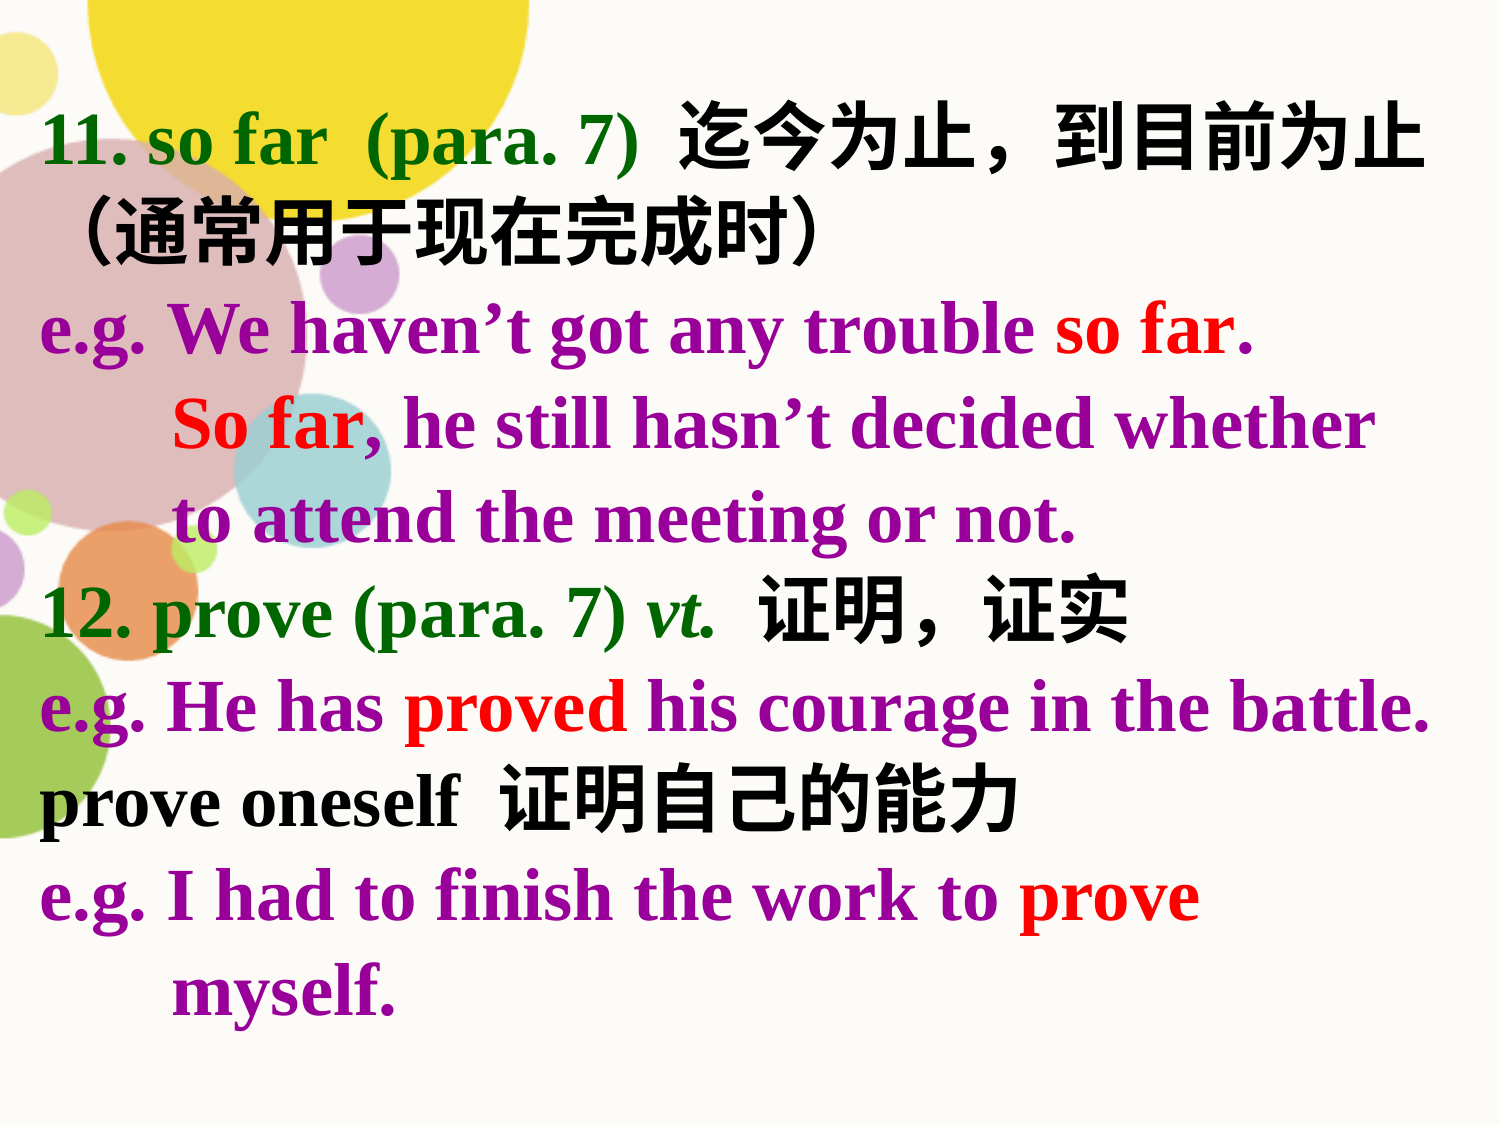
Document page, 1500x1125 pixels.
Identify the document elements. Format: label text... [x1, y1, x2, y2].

picture [0, 0, 1500, 1125]
text_box 11. so far (para. 7) 迄今为止，到目前为止 （通常用于现在完成时） e.g. We haven’t got any trouble so far. So far, he still hasn’t decided whether to attend the meeting or not. 12. prove (para. 7) vt. 证明，证实 e.g. He has proved his courage in the battle. prove oneself 证明自己的能力 e.g. I had to finish the work to prove myself. [24, 78, 1481, 1038]
